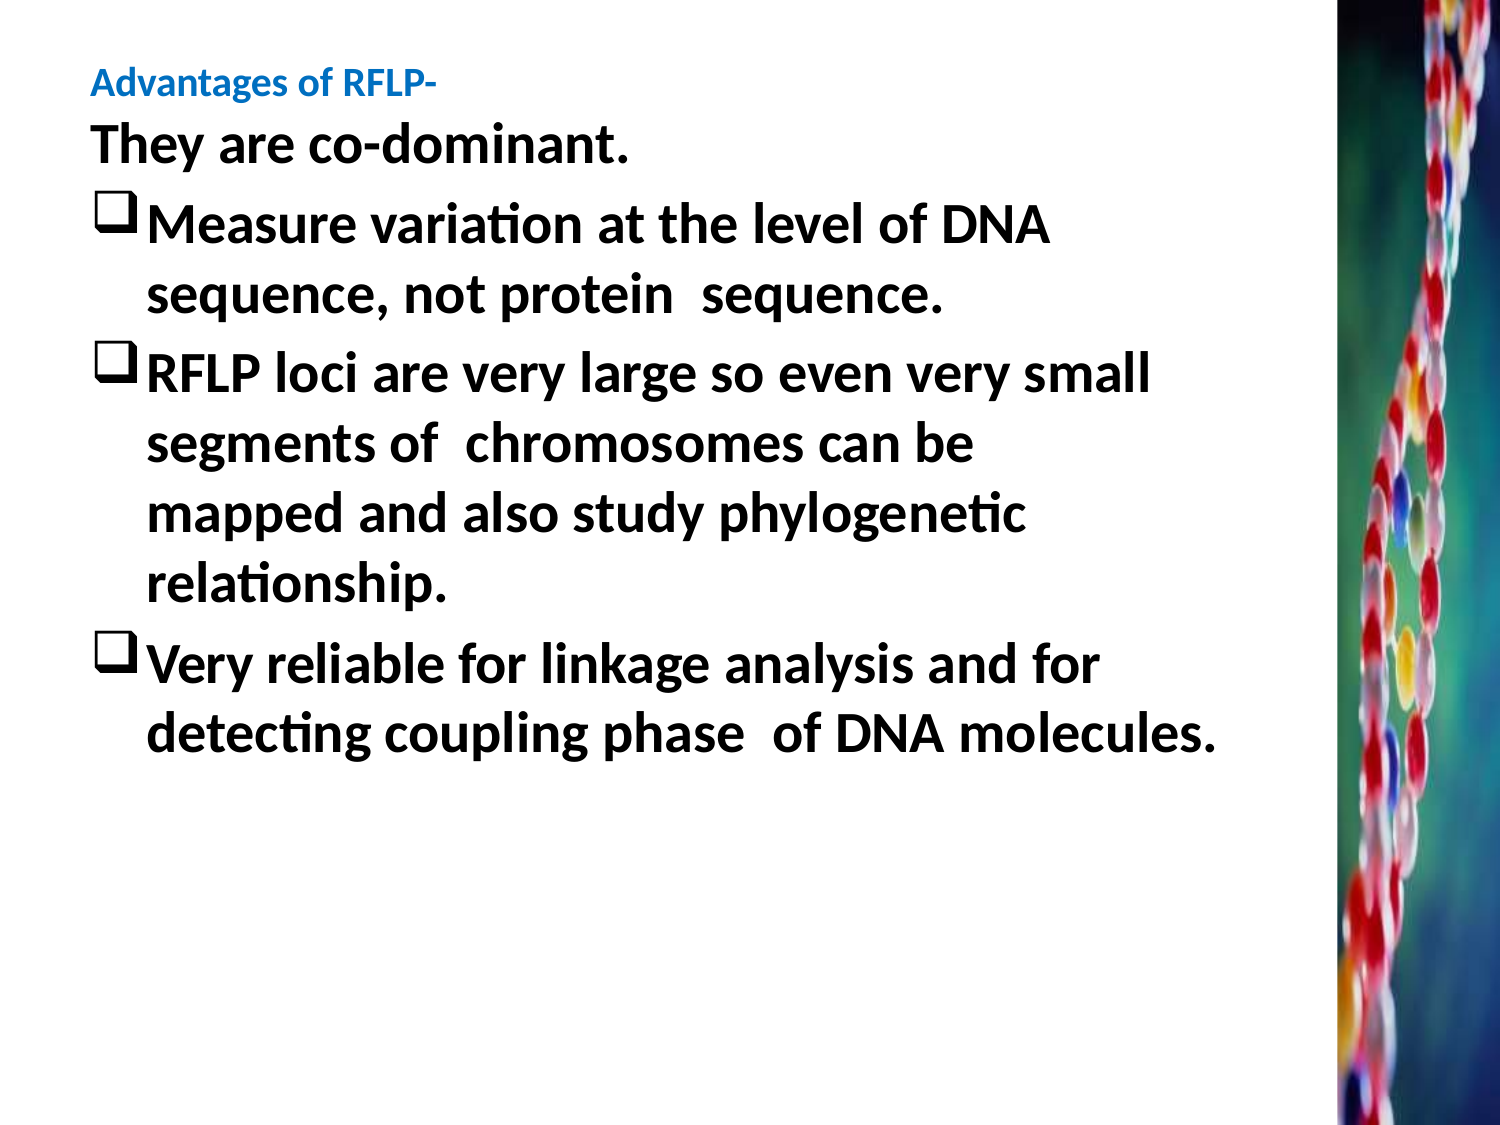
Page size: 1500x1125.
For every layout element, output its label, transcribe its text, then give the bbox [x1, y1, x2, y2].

text_box [1337, 0, 1500, 1125]
text_box Advantages of RFLP- They are co-dominant. Measure variation at the level of DNA sequence, not protein sequence. RFLP loci are very large so even very small segments of chromosomes can be mapped and also study phylogenetic relationship. Very reliable for linkage analysis and for detecting coupling phase of DNA molecules. [87, 52, 1280, 838]
